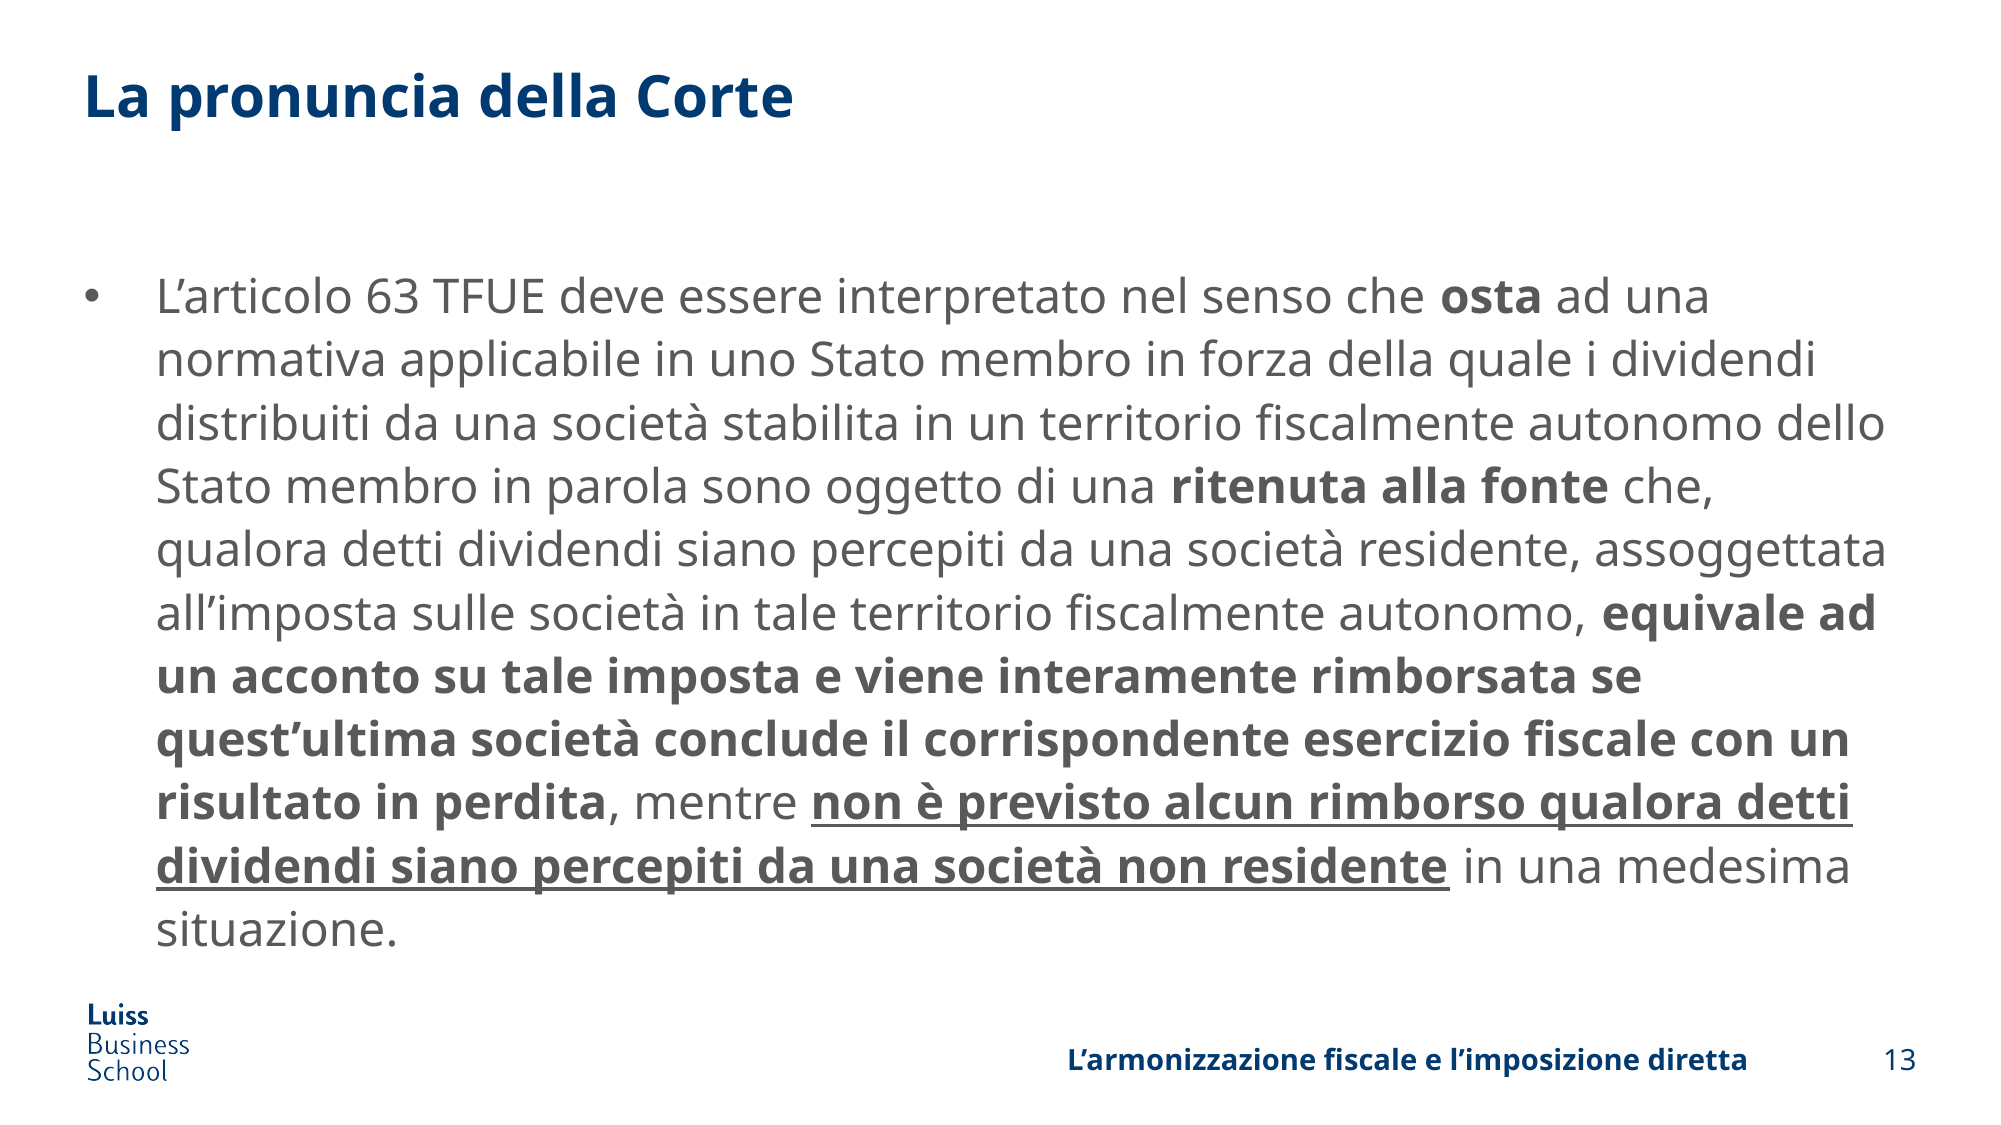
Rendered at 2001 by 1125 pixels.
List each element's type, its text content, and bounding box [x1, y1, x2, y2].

slide_number 13 [1787, 1021, 1929, 1081]
list L’articolo 63 TFUE deve essere interpretato nel senso che osta ad una normativa applicabile in uno Stato membro in forza della quale i dividendi distribuiti da una società stabilita in un territorio fiscalmente autonomo dello Stato membro in parola sono oggetto di una ritenuta alla fonte che, qualora detti dividendi siano percepiti da una società residente, assoggettata all’imposta sulle società in tale territorio fiscalmente autonomo, equivale ad un acconto su tale imposta e viene interamente rimborsata se quest’ultima società conclude il corrispondente esercizio fiscale con un risultato in perdita, mentre non è previsto alcun rimborso qualora detti dividendi siano percepiti da una società non residente in una medesima situazione. [68, 252, 1910, 964]
footer L’armonizzazione fiscale e l’imposizione diretta [486, 1021, 1761, 1081]
picture [88, 1003, 189, 1081]
title La pronuncia della Corte [68, 59, 1910, 223]
